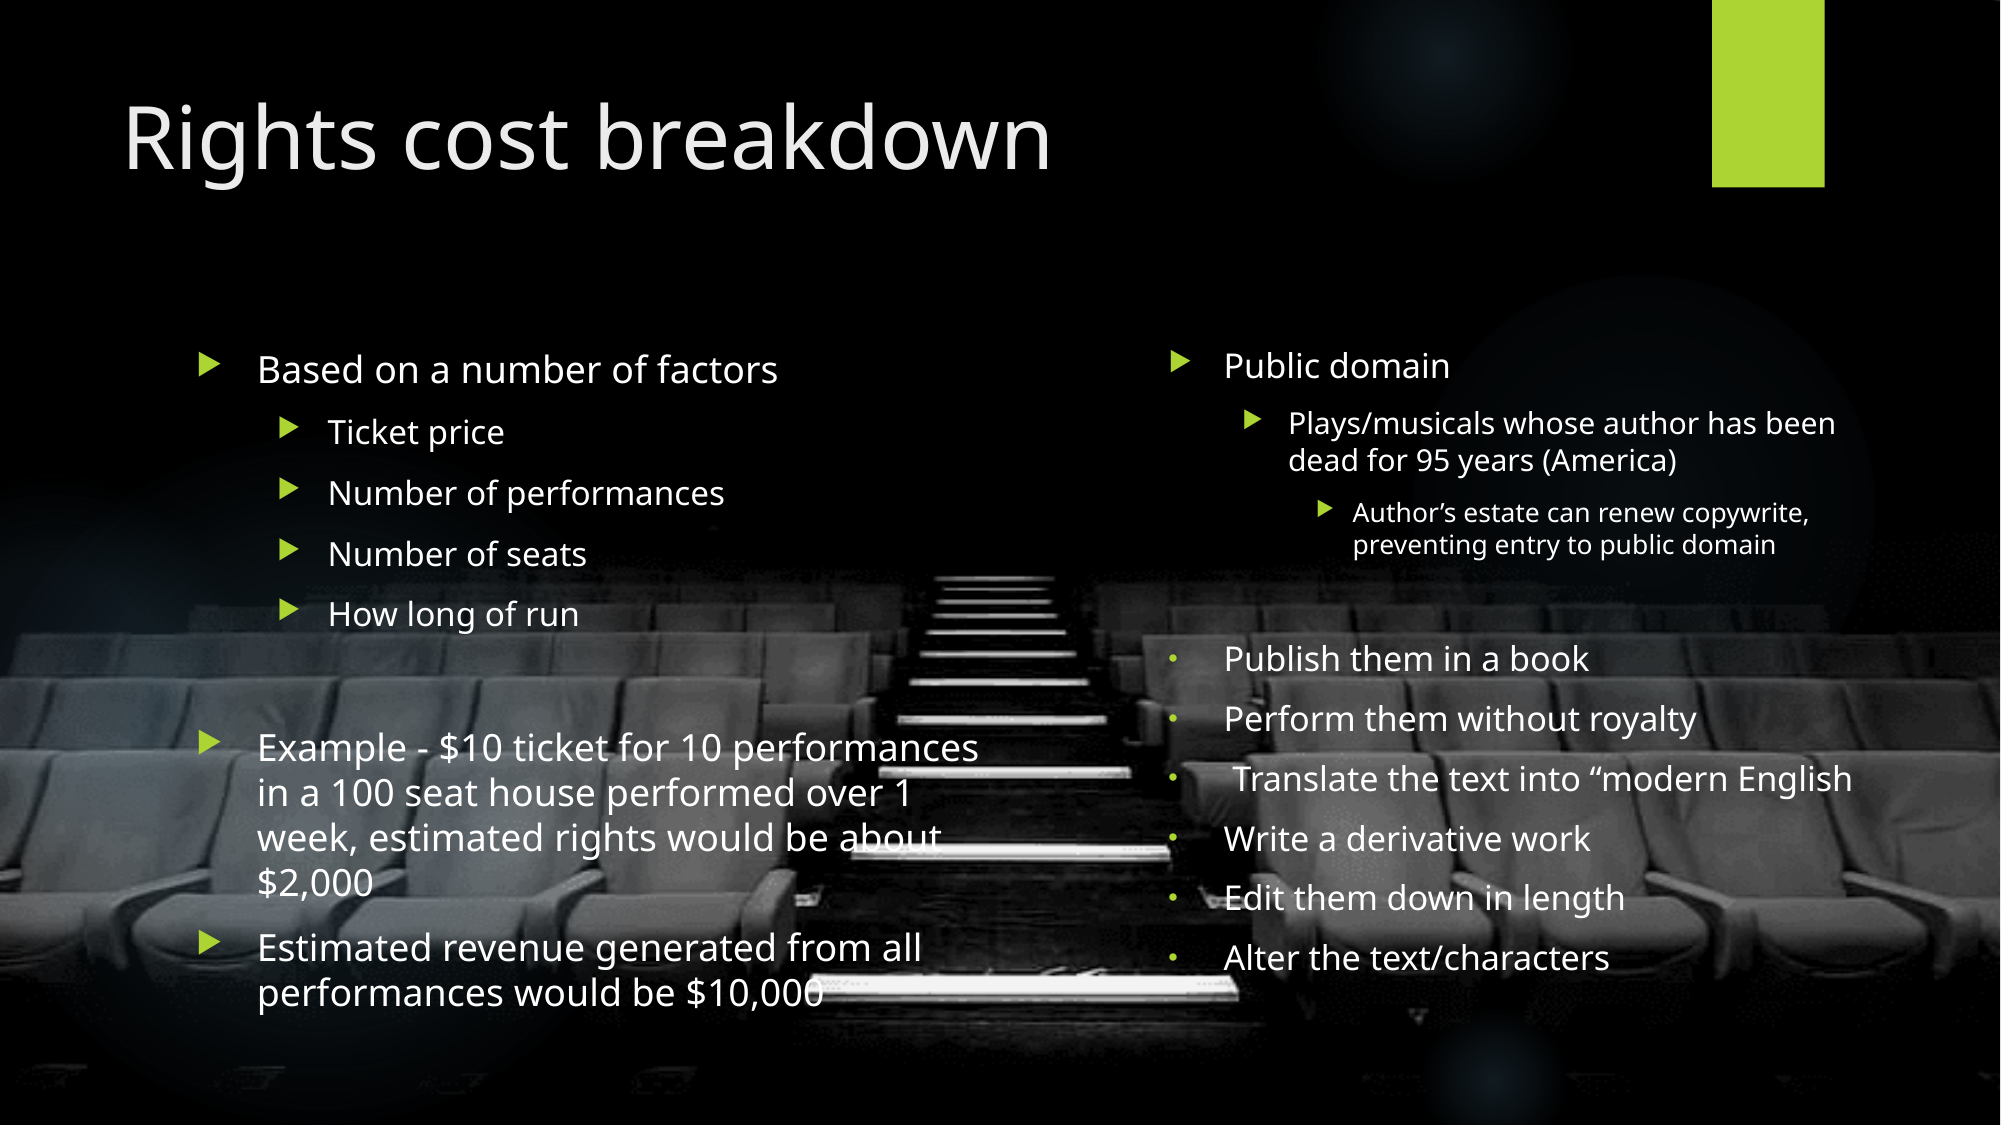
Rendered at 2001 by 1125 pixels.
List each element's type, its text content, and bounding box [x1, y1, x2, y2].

list Based on a number of factors Ticket price Number of performances Number of seats How long of run Example - $10 ticket for 10 performances in a 100 seat house performed over 1 week, estimated rights would be about $2,000 Estimated revenue generated from all performances would be $10,000 [181, 338, 1000, 1027]
list Public domain Plays/musicals whose author has been dead for 95 years (America) Author’s estate can renew copywrite, preventing entry to public domain Publish them in a book Perform them without royalty Translate the text into “modern English Write a derivative work Edit them down in length Alter the text/characters [1153, 337, 1875, 1027]
title Rights cost breakdown [106, 74, 1649, 304]
picture [0, 0, 2001, 1125]
